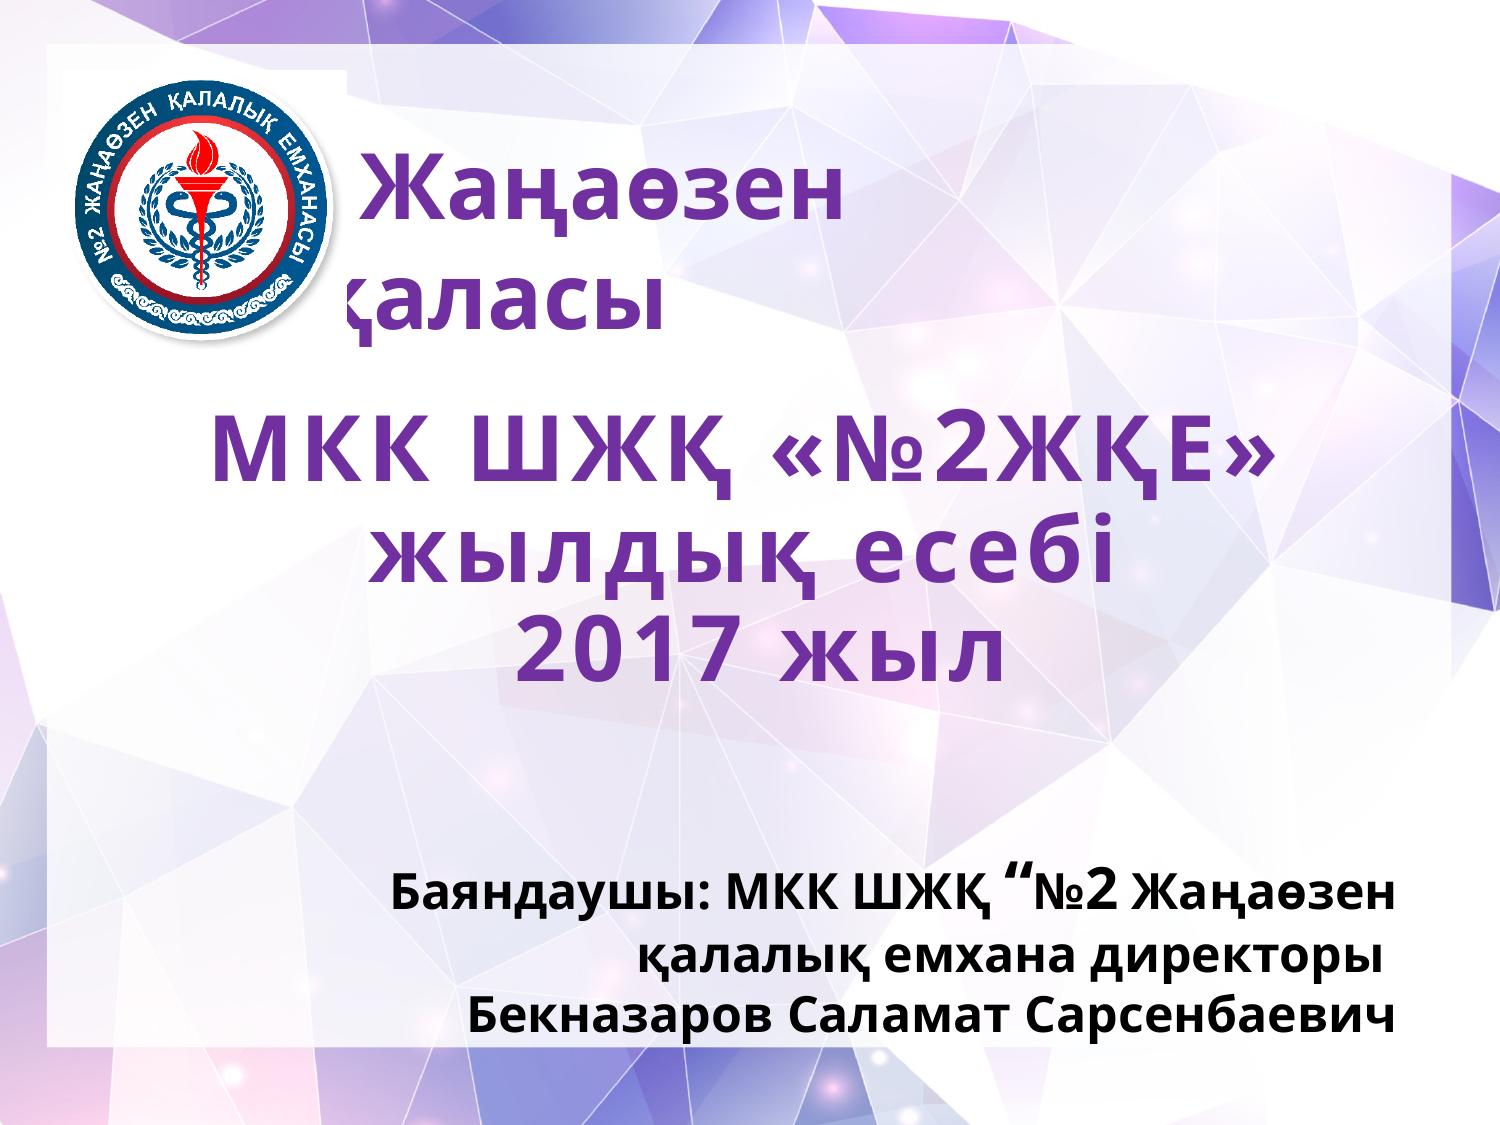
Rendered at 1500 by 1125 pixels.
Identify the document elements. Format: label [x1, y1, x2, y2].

text_box [59, 67, 348, 350]
picture [0, 0, 1500, 1125]
